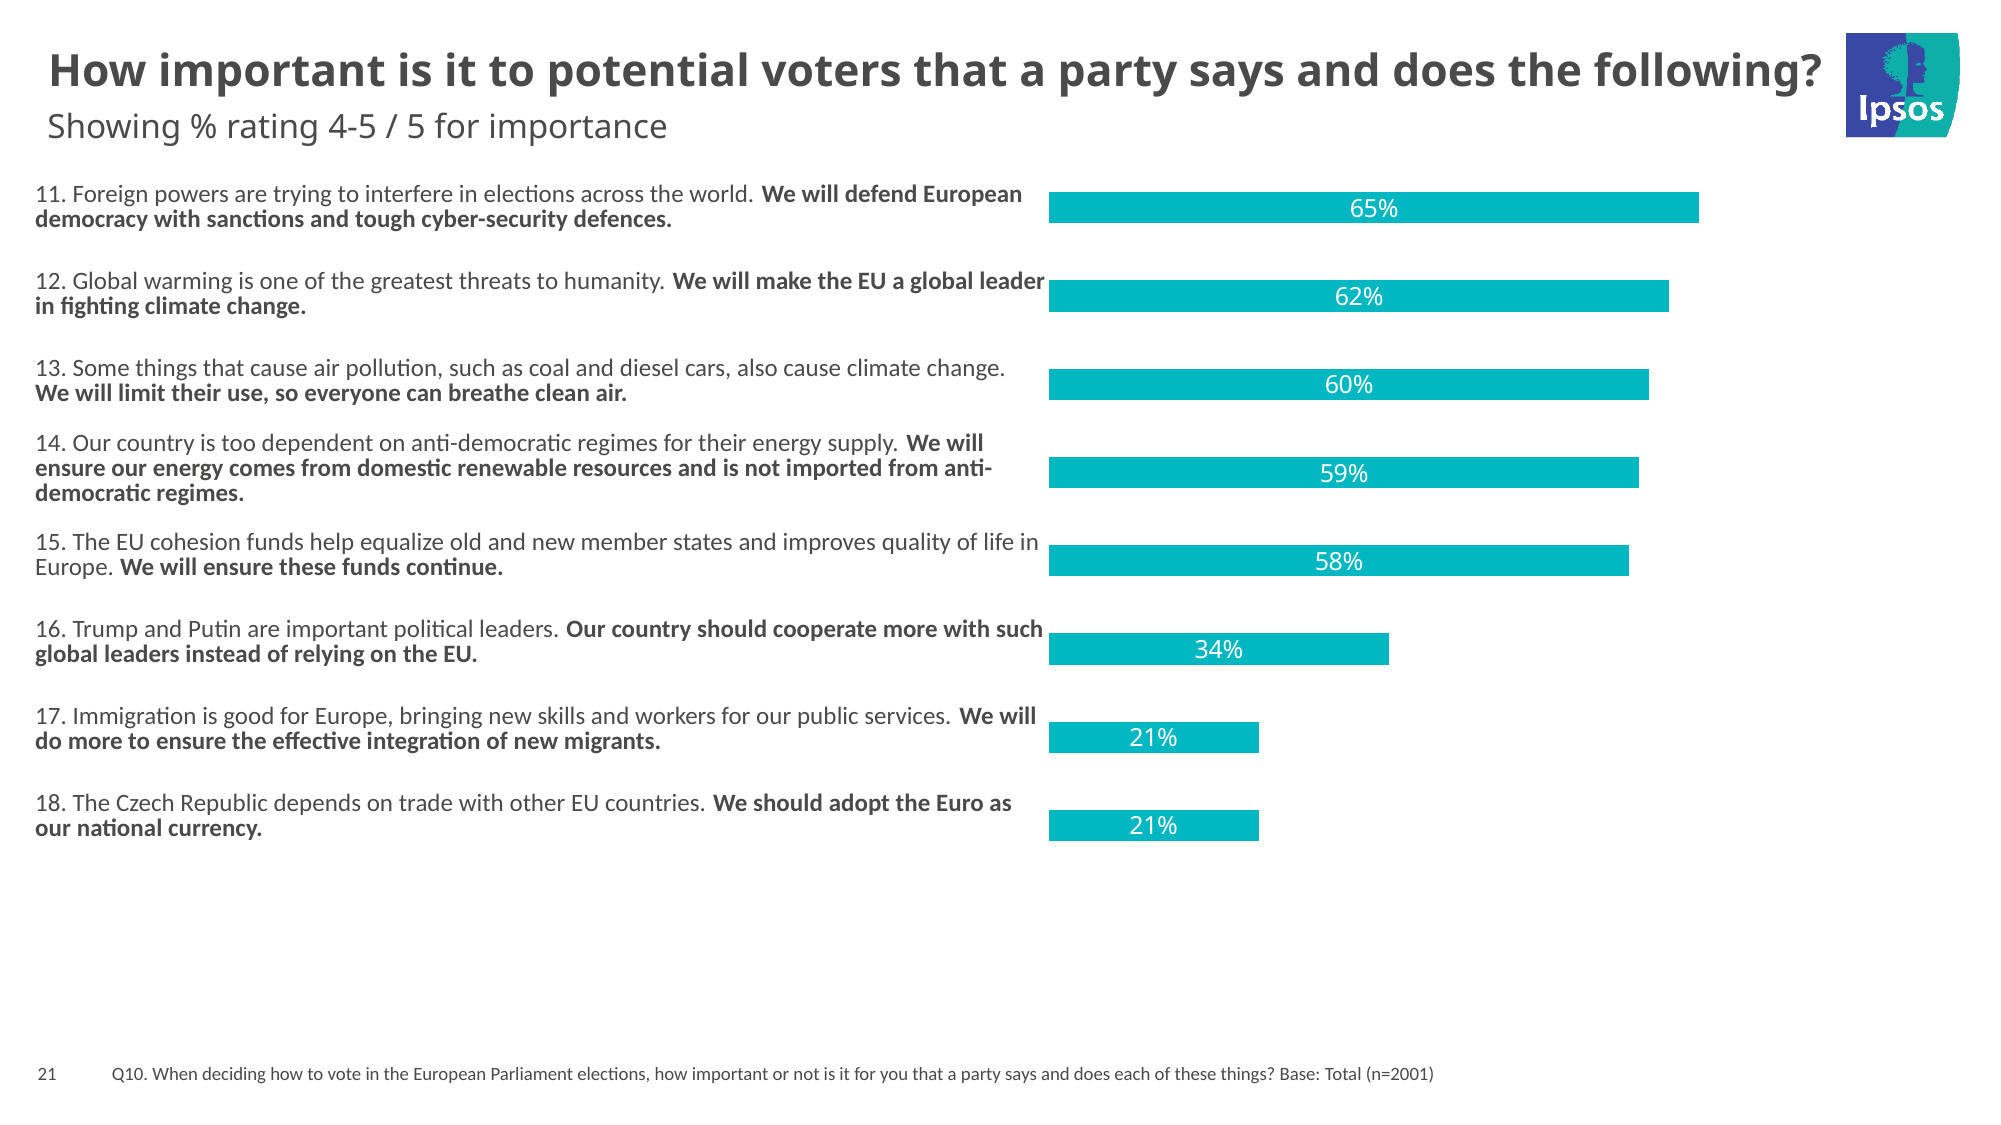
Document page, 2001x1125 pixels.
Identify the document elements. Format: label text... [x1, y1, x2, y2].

title How important is it to potential voters that a party says and does the following? [33, 44, 1906, 186]
table_cell 15. The EU cohesion funds help equalize old and new member states and improves quality of life in Europe. We will ensure these funds continue. [35, 513, 1047, 600]
table_cell 17. Immigration is good for Europe, bringing new skills and workers for our public services. We will do more to ensure the effective integration of new migrants. [35, 687, 1047, 774]
table_cell 14. Our country is too dependent on anti-democratic regimes for their energy supply. We will ensure our energy comes from domestic renewable resources and is not imported from anti-democratic regimes. [35, 426, 1047, 513]
table_header 11. Foreign powers are trying to interfere in elections across the world. We will defend European democracy with sanctions and tough cyber-security defences. [35, 165, 1047, 252]
footer Q10. When deciding how to vote in the European Parliament elections, how important or not is it for you that a party says and does each of these things? Base: Total (n=2001) [97, 1042, 1906, 1103]
text_box Showing % rating 4-5 / 5 for importance [47, 97, 1235, 153]
table_cell 16. Trump and Putin are important political leaders. Our country should cooperate more with such global leaders instead of relying on the EU. [35, 600, 1047, 687]
slide_number 21 [14, 1042, 80, 1103]
table_cell 13. Some things that cause air pollution, such as coal and diesel cars, also cause climate change. We will limit their use, so everyone can breathe clean air. [35, 339, 1047, 426]
picture [1845, 32, 1960, 138]
chart [1048, 144, 2000, 889]
chart [0, 0, 334, 84]
table_cell 12. Global warming is one of the greatest threats to humanity. We will make the EU a global leader in fighting climate change. [35, 252, 1047, 339]
table_cell 18. The Czech Republic depends on trade with other EU countries. We should adopt the Euro as our national currency. [35, 774, 1047, 861]
